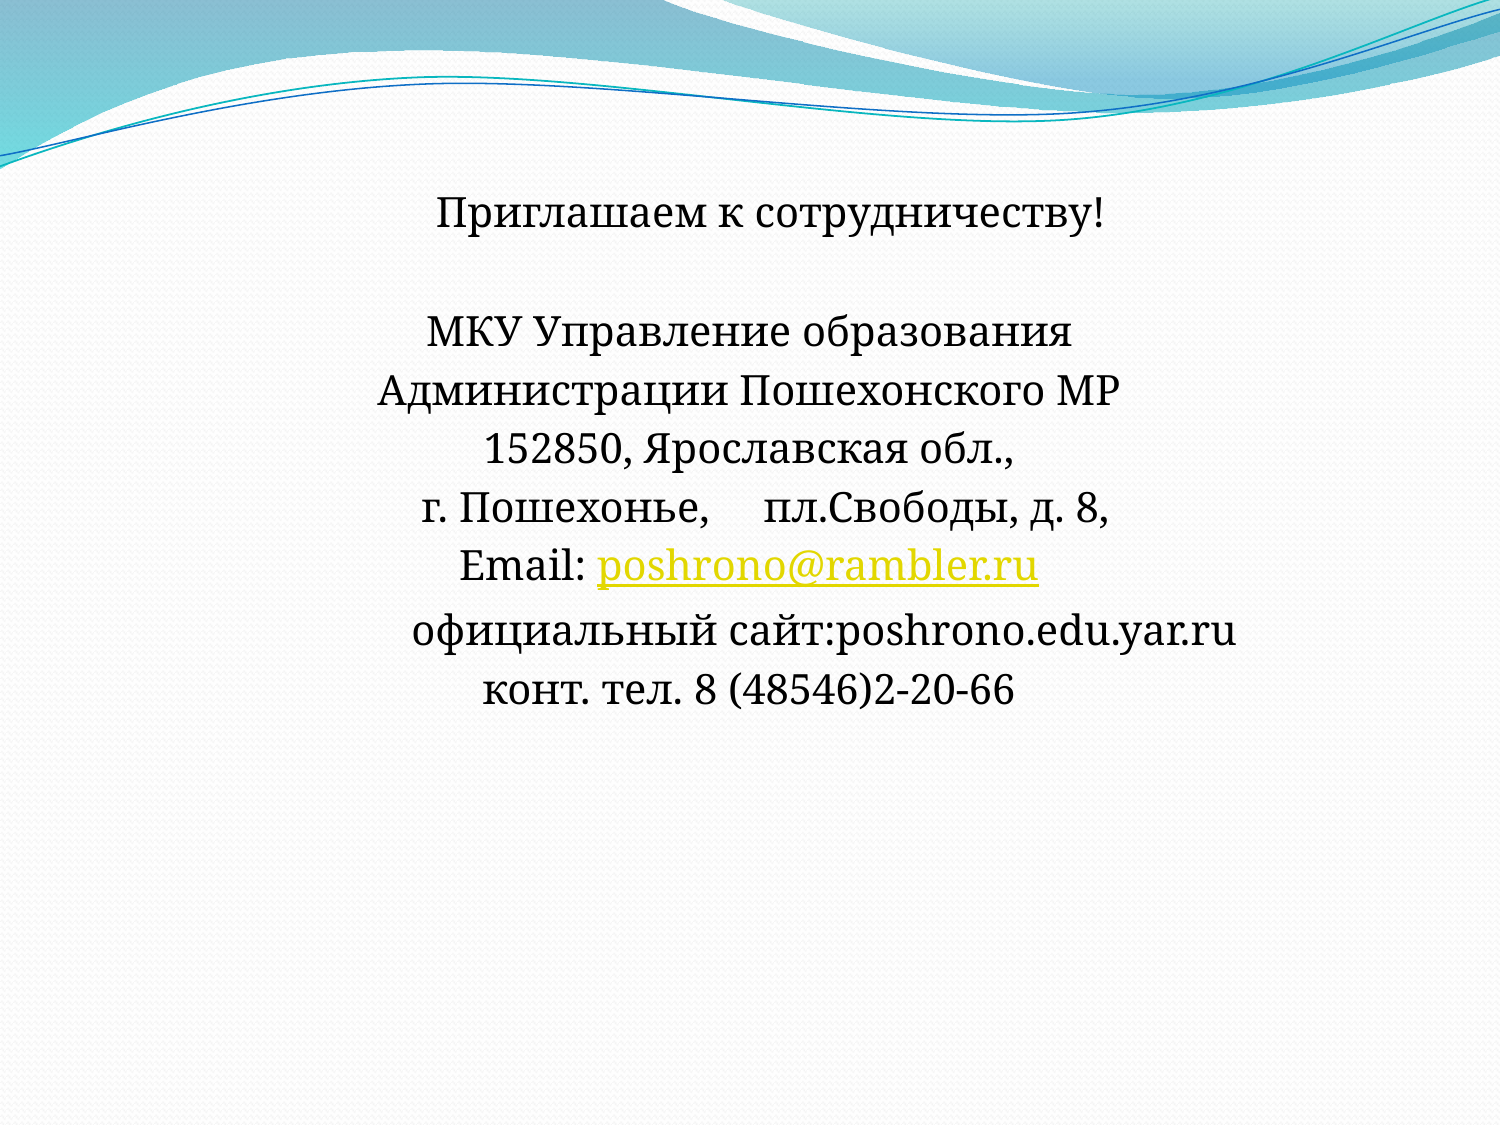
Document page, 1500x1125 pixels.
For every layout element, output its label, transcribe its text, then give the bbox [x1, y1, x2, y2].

list Приглашаем к сотрудничеству! МКУ Управление образования Администрации Пошехонского МР 152850, Ярославская обл., г. Пошехонье, пл.Свободы, д. 8, Email: poshrono@rambler.ru официальный сайт:poshrono.edu.yar.ru конт. тел. 8 (48546)2-20-66 [75, 90, 1424, 1005]
